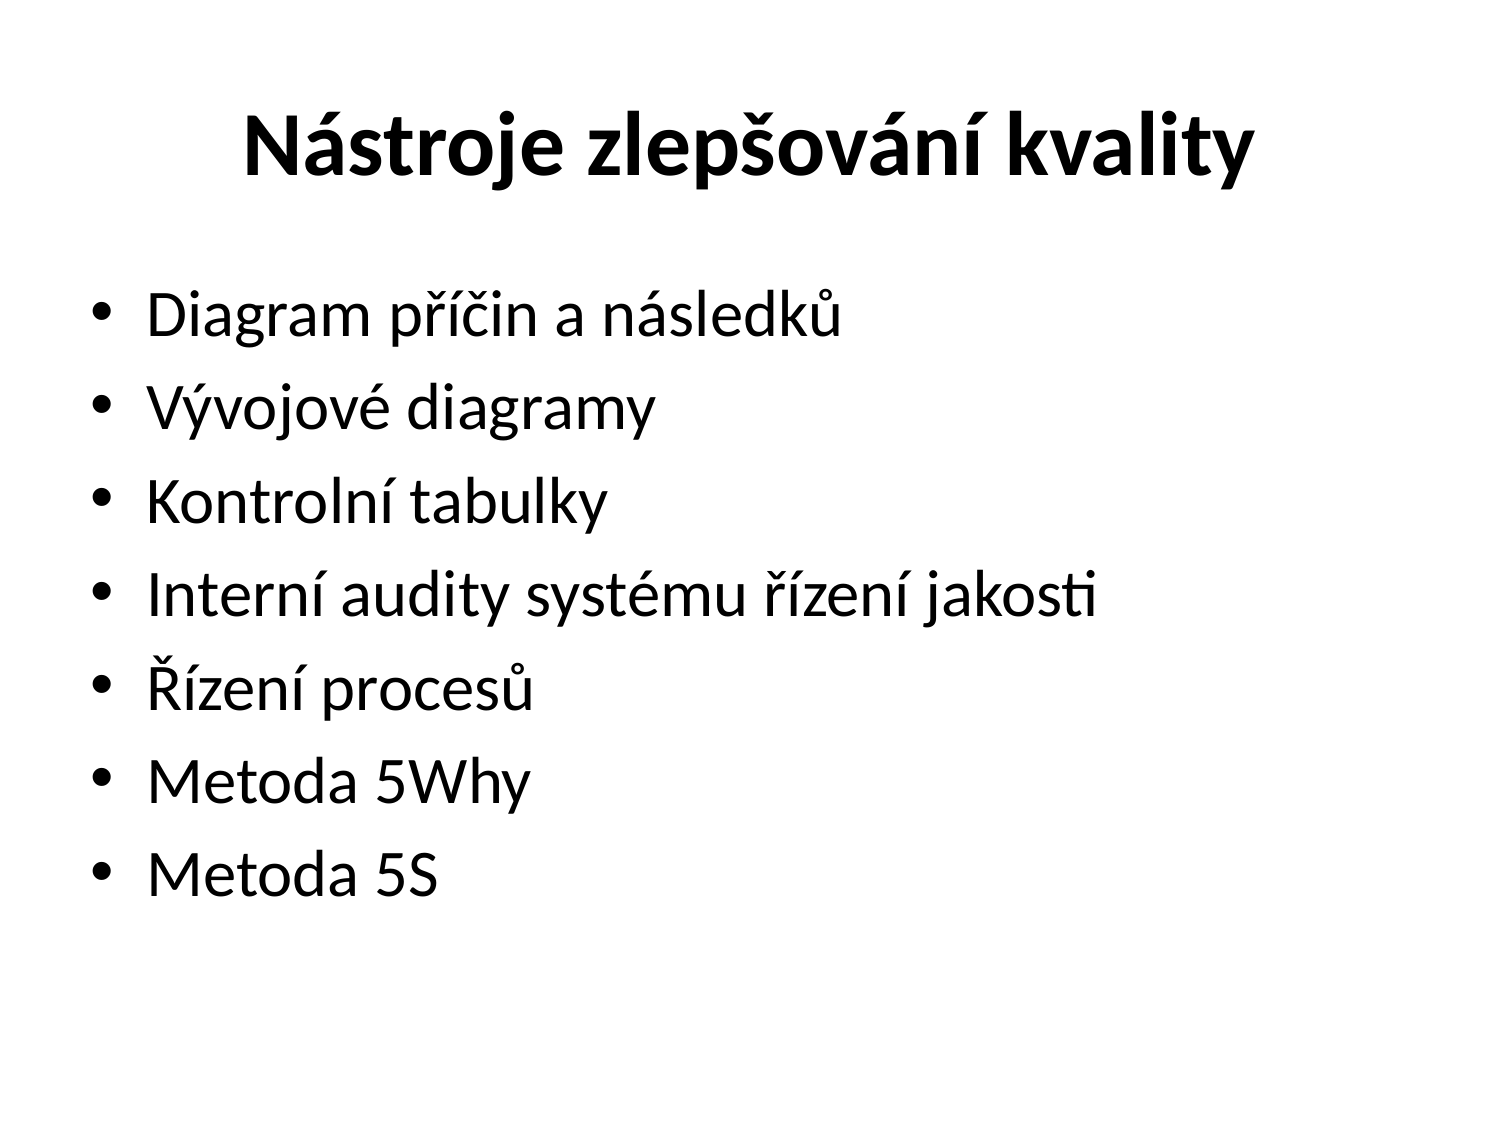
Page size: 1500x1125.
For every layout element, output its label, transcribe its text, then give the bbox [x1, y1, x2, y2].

list Diagram příčin a následků Vývojové diagramy Kontrolní tabulky Interní audity systému řízení jakosti Řízení procesů Metoda 5Why Metoda 5S [75, 262, 1425, 1005]
title Nástroje zlepšování kvality [75, 45, 1425, 233]
